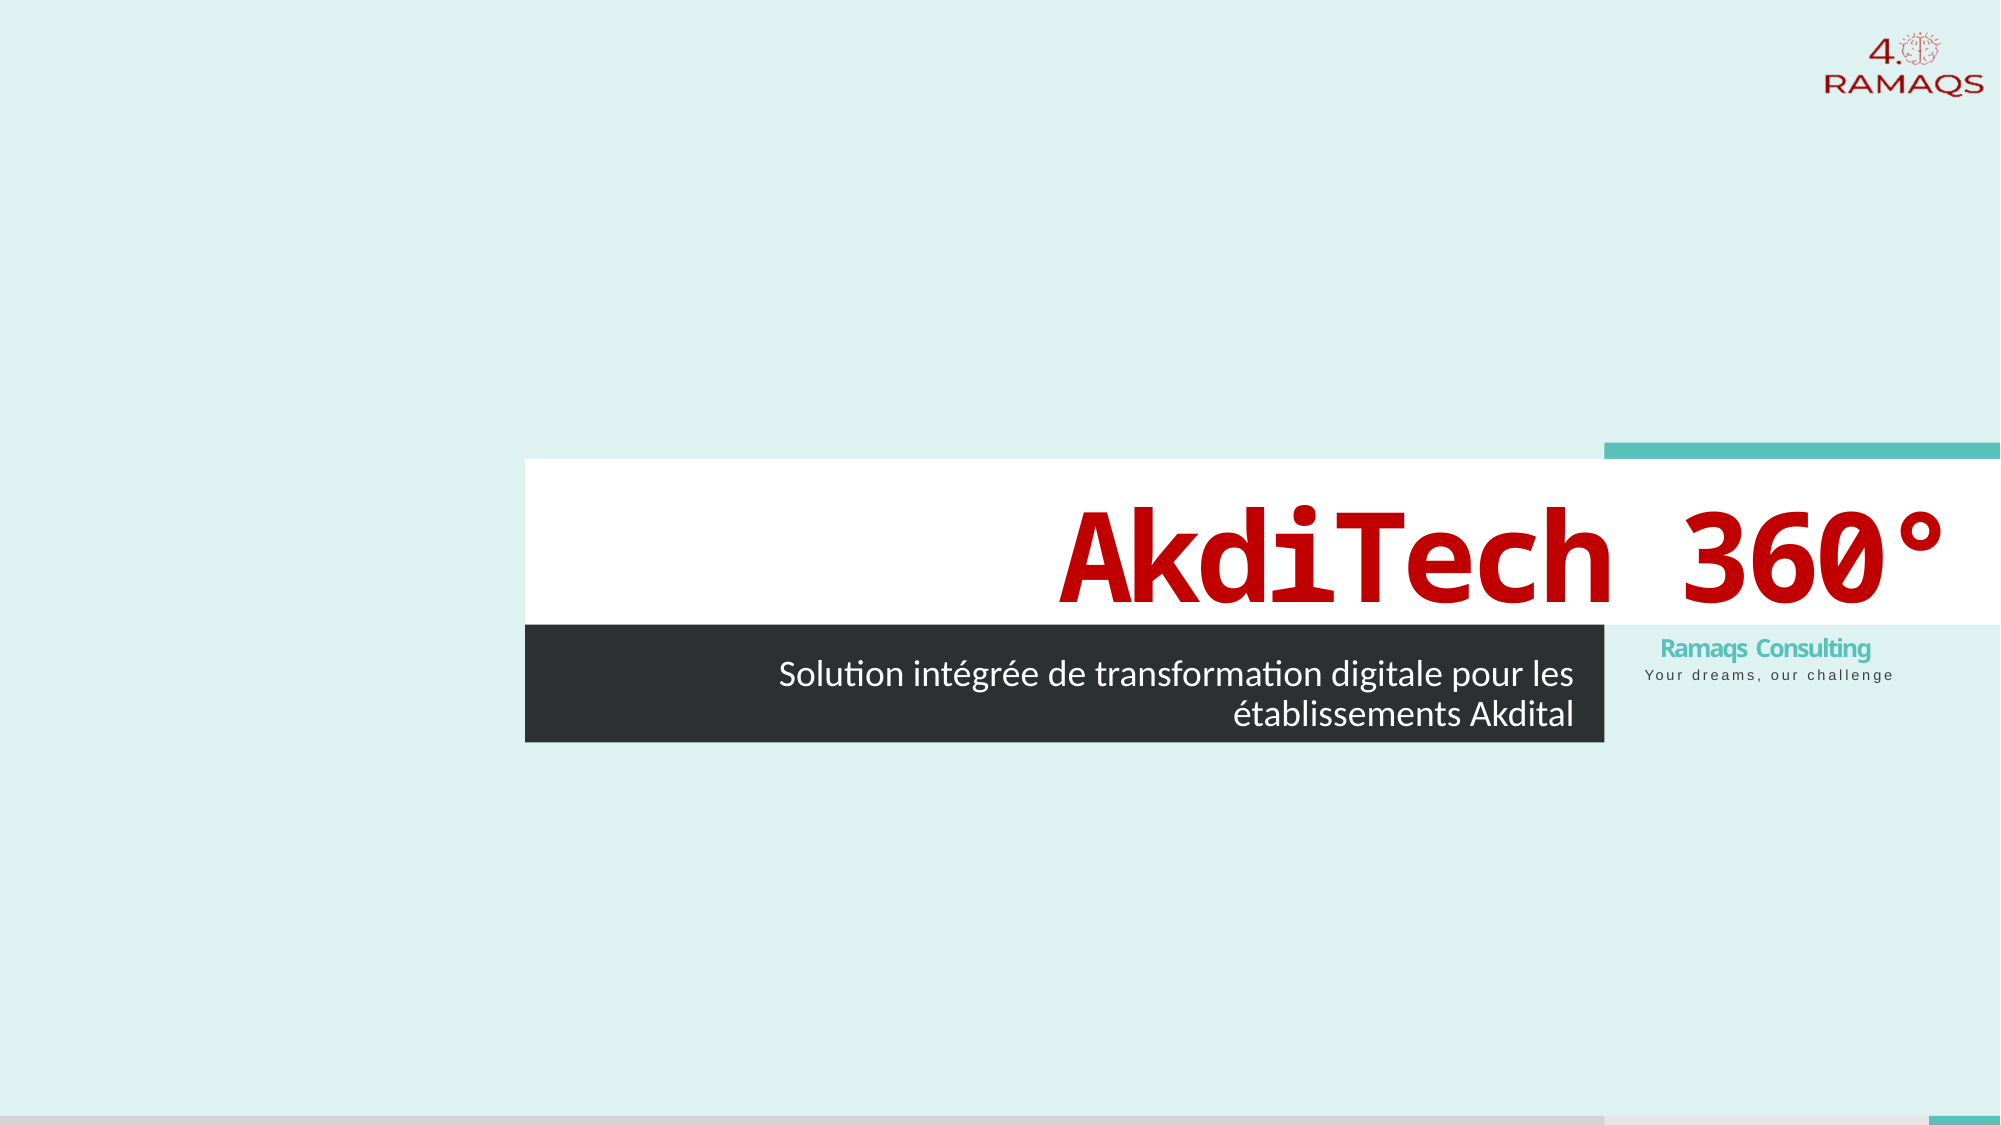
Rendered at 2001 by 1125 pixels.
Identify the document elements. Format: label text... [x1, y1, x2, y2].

title AkdiTech 360° [525, 458, 2000, 625]
text_box Ramaqs Consulting Your dreams, our challenge [1620, 623, 1917, 684]
picture [1807, 0, 2000, 145]
subtitle Solution intégrée de transformation digitale pour les établissements Akdital [525, 624, 1605, 743]
